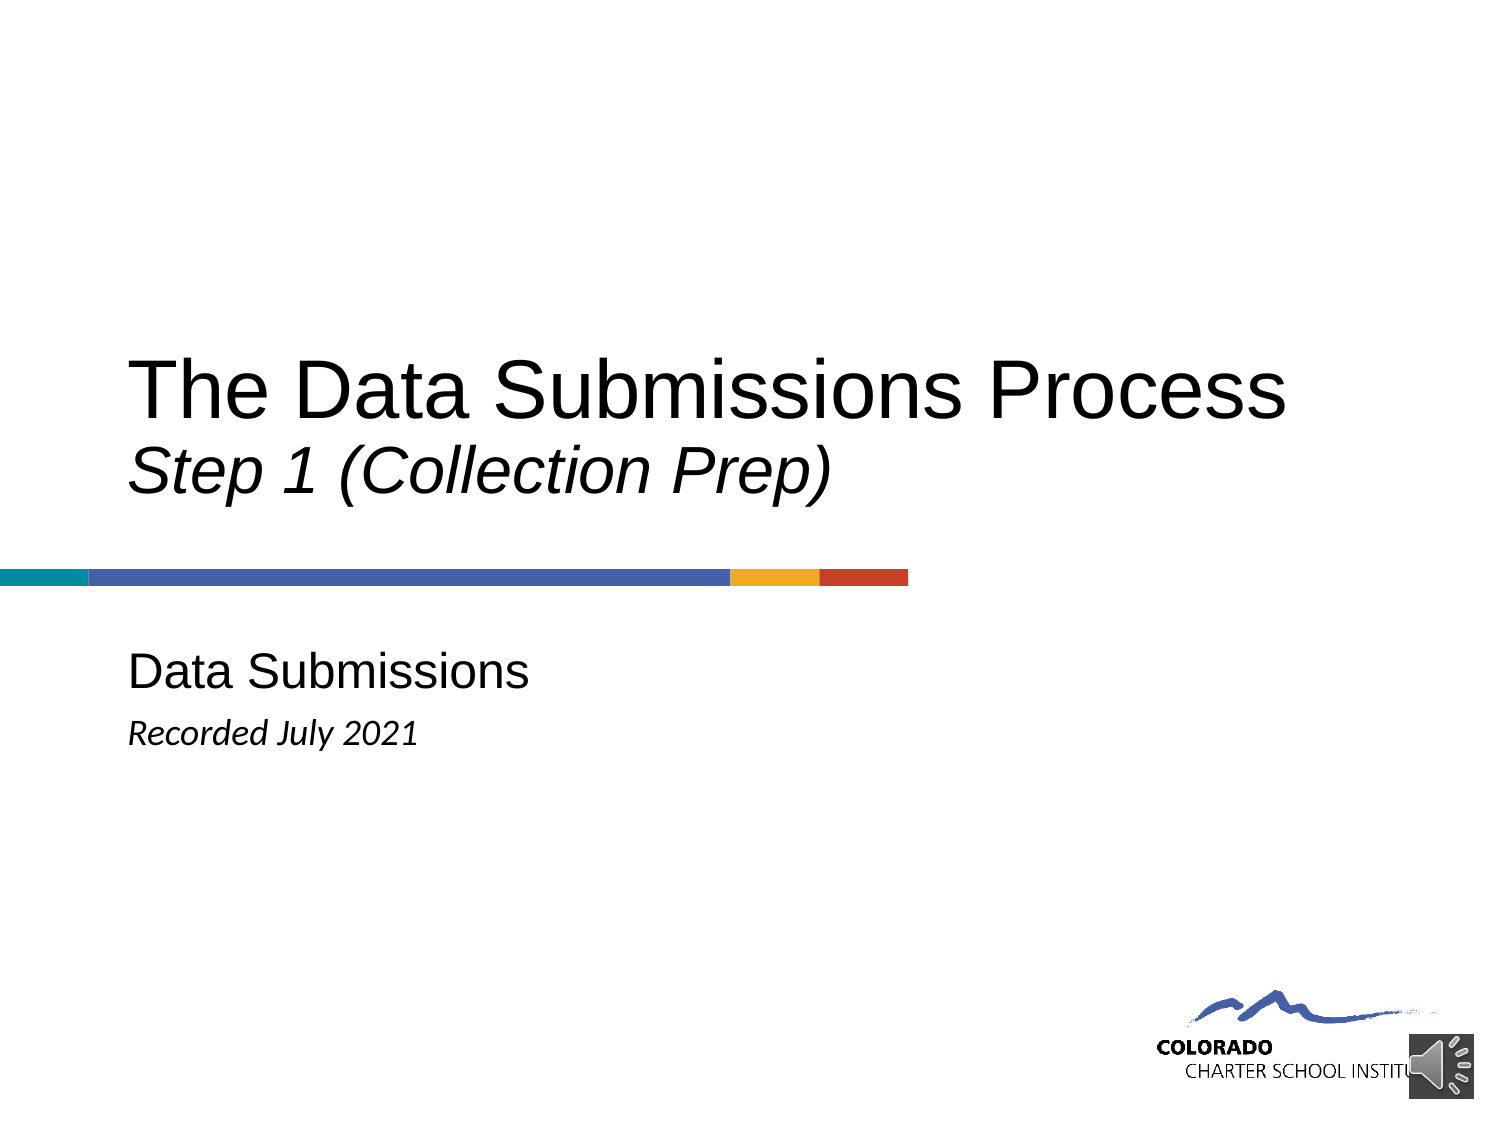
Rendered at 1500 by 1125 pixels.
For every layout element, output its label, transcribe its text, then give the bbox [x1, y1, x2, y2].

subtitle Data Submissions [112, 637, 1238, 909]
title The Data Submissions Process Step 1 (Collection Prep) [112, 123, 1388, 516]
picture [1157, 990, 1475, 1100]
text_box Recorded July 2021 [112, 700, 645, 761]
